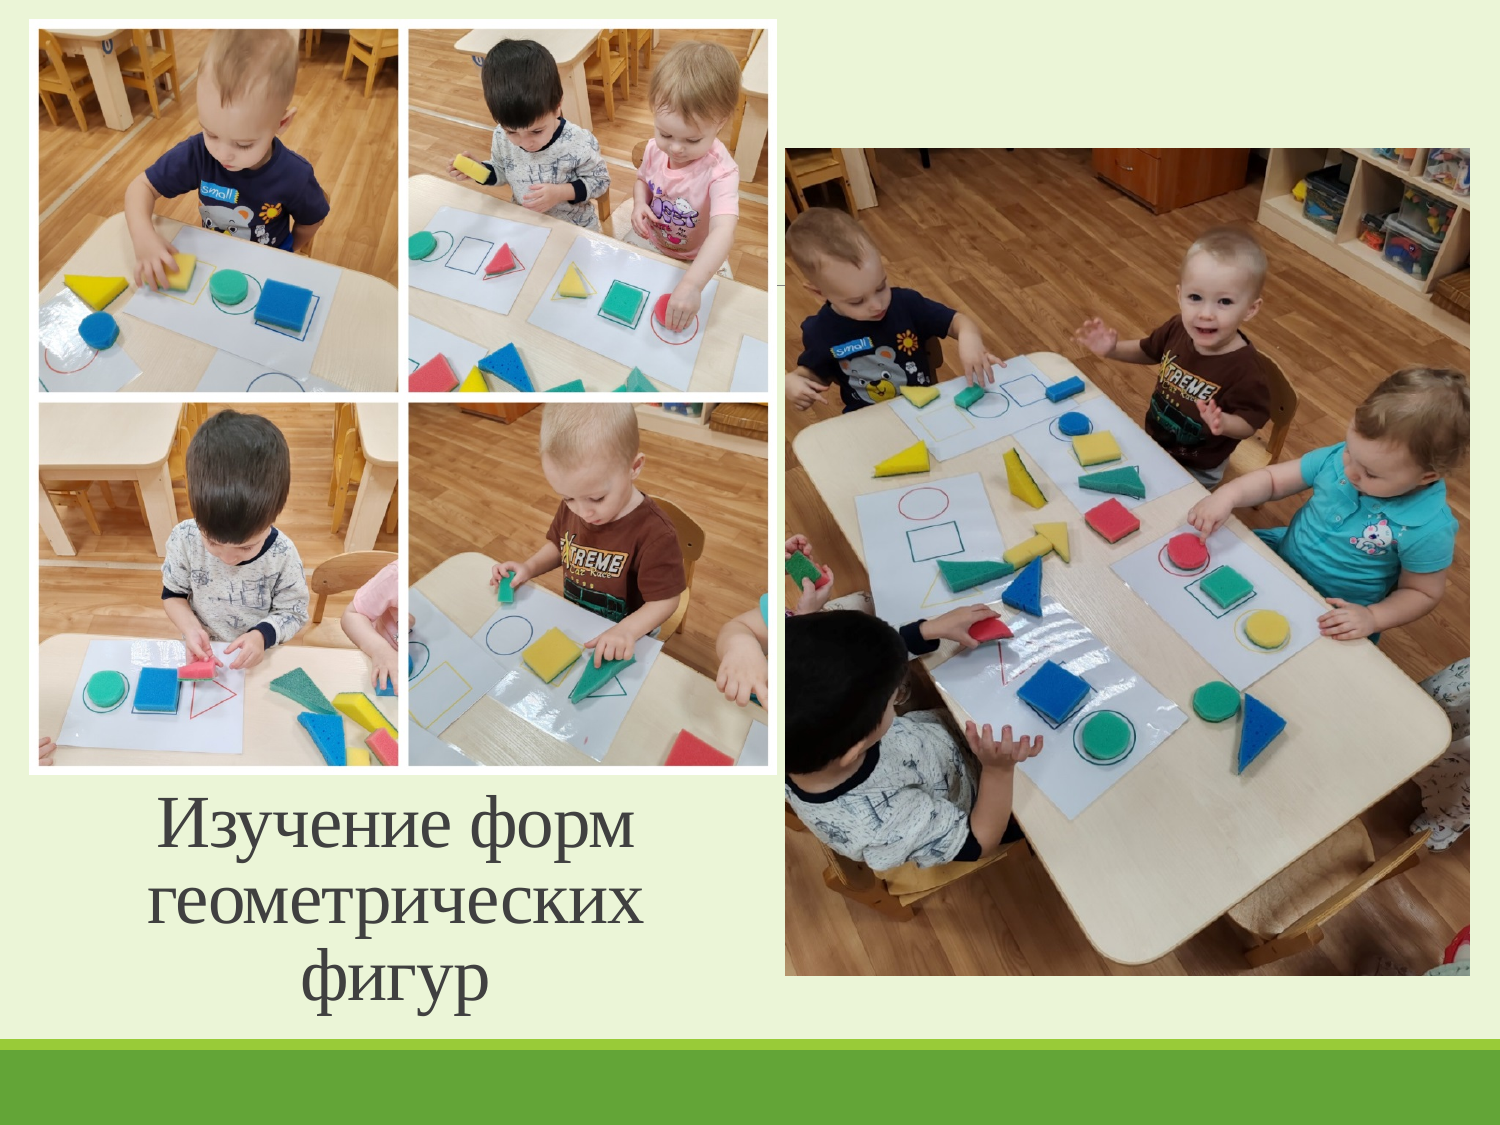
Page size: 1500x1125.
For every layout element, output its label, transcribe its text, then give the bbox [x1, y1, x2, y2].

title Изучение форм геометрических фигур [29, 846, 762, 1024]
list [784, 148, 1470, 977]
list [28, 18, 777, 776]
